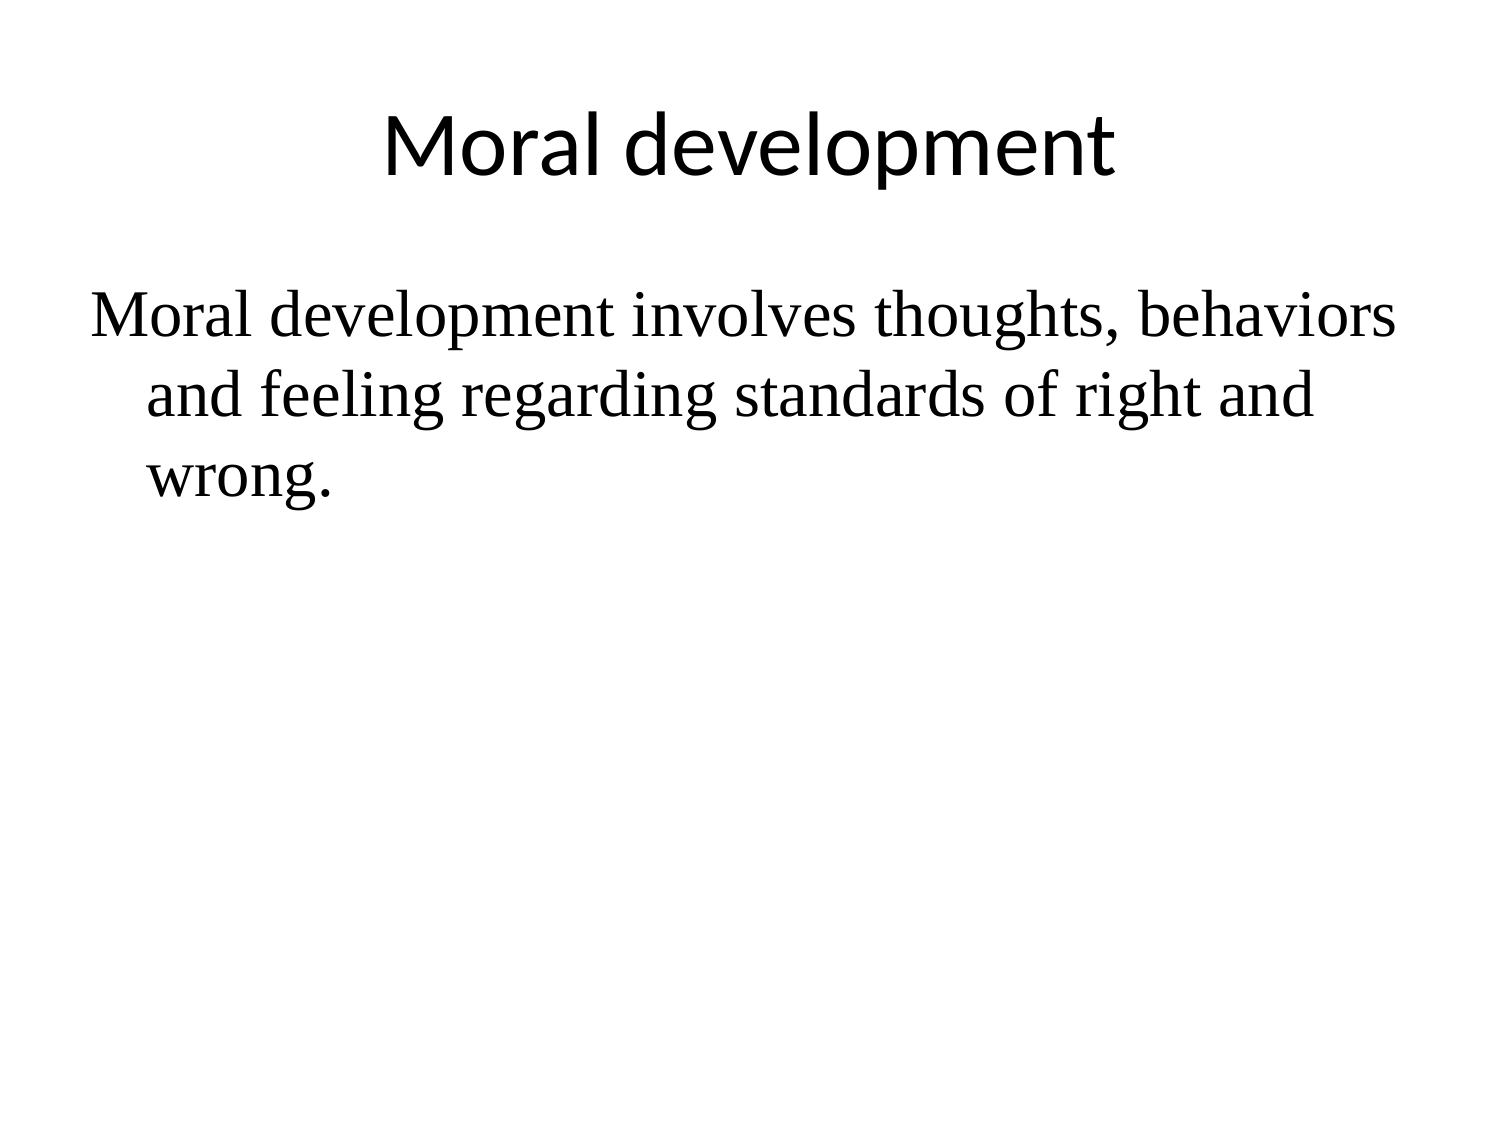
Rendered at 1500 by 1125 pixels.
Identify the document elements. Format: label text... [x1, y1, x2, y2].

title Moral development [75, 45, 1425, 233]
list Moral development involves thoughts, behaviors and feeling regarding standards of right and wrong. [75, 262, 1425, 1005]
